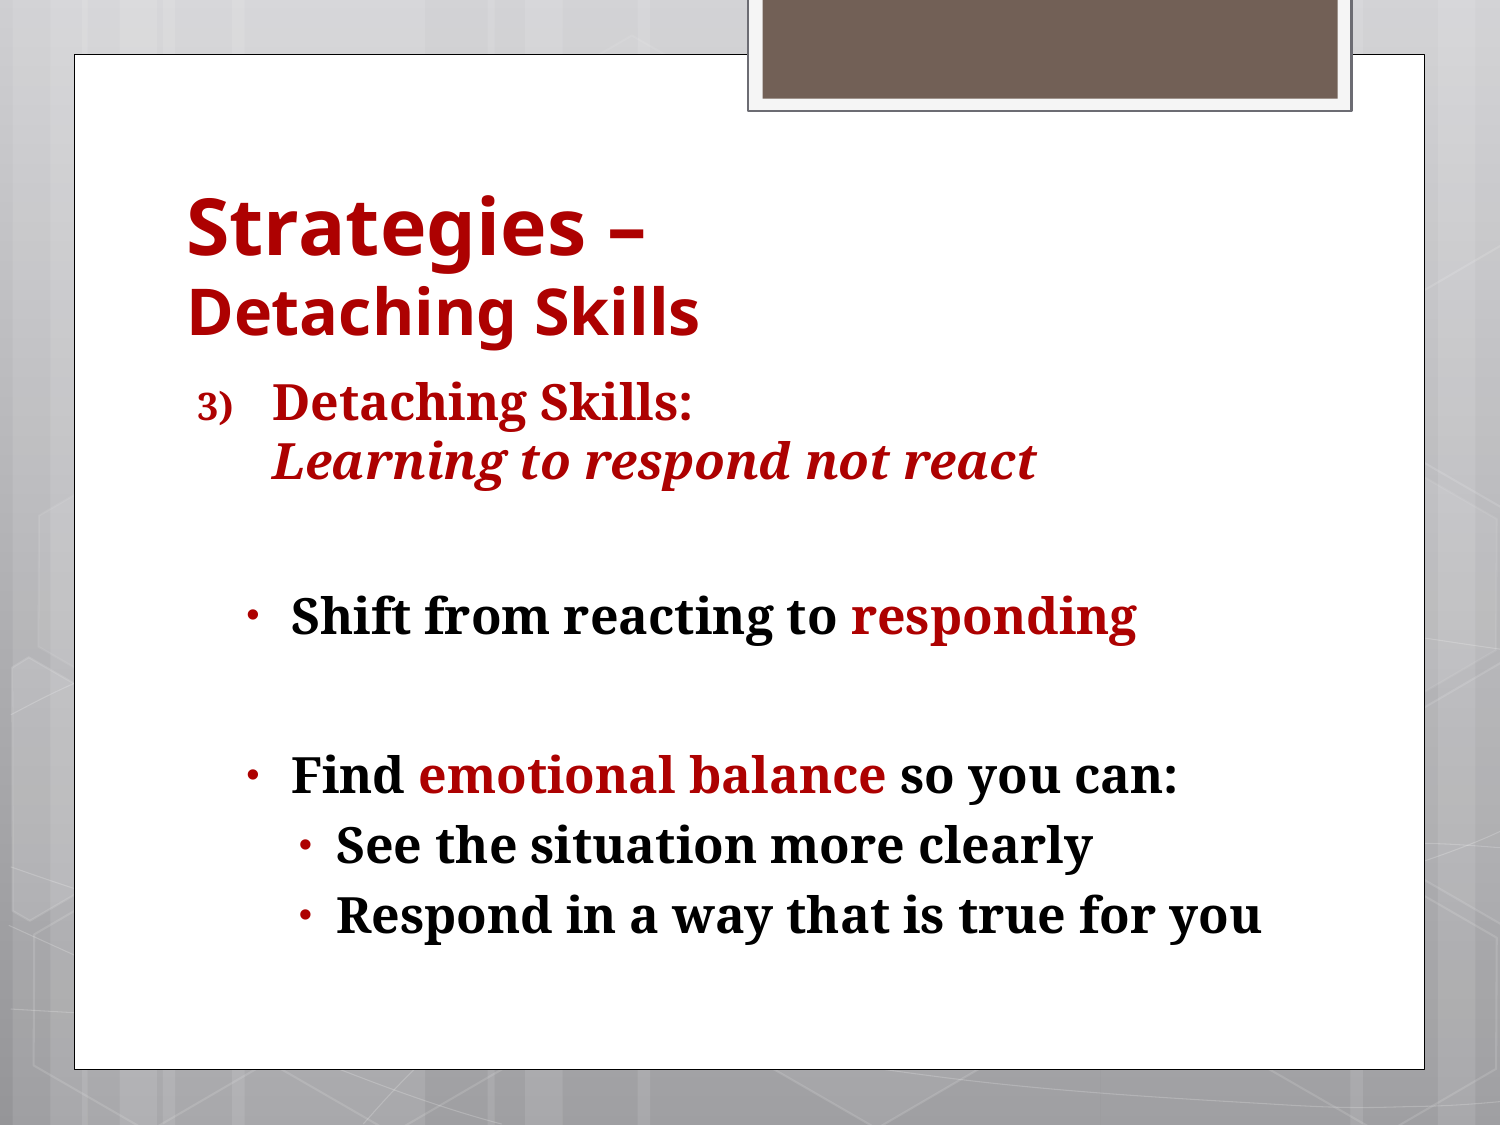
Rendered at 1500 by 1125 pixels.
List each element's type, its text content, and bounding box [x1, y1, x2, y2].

title Strategies – Detaching Skills [171, 168, 1324, 357]
list Detaching Skills: Learning to respond not react Shift from reacting to responding Find emotional balance so you can: See the situation more clearly Respond in a way that is true for you [171, 362, 1283, 957]
